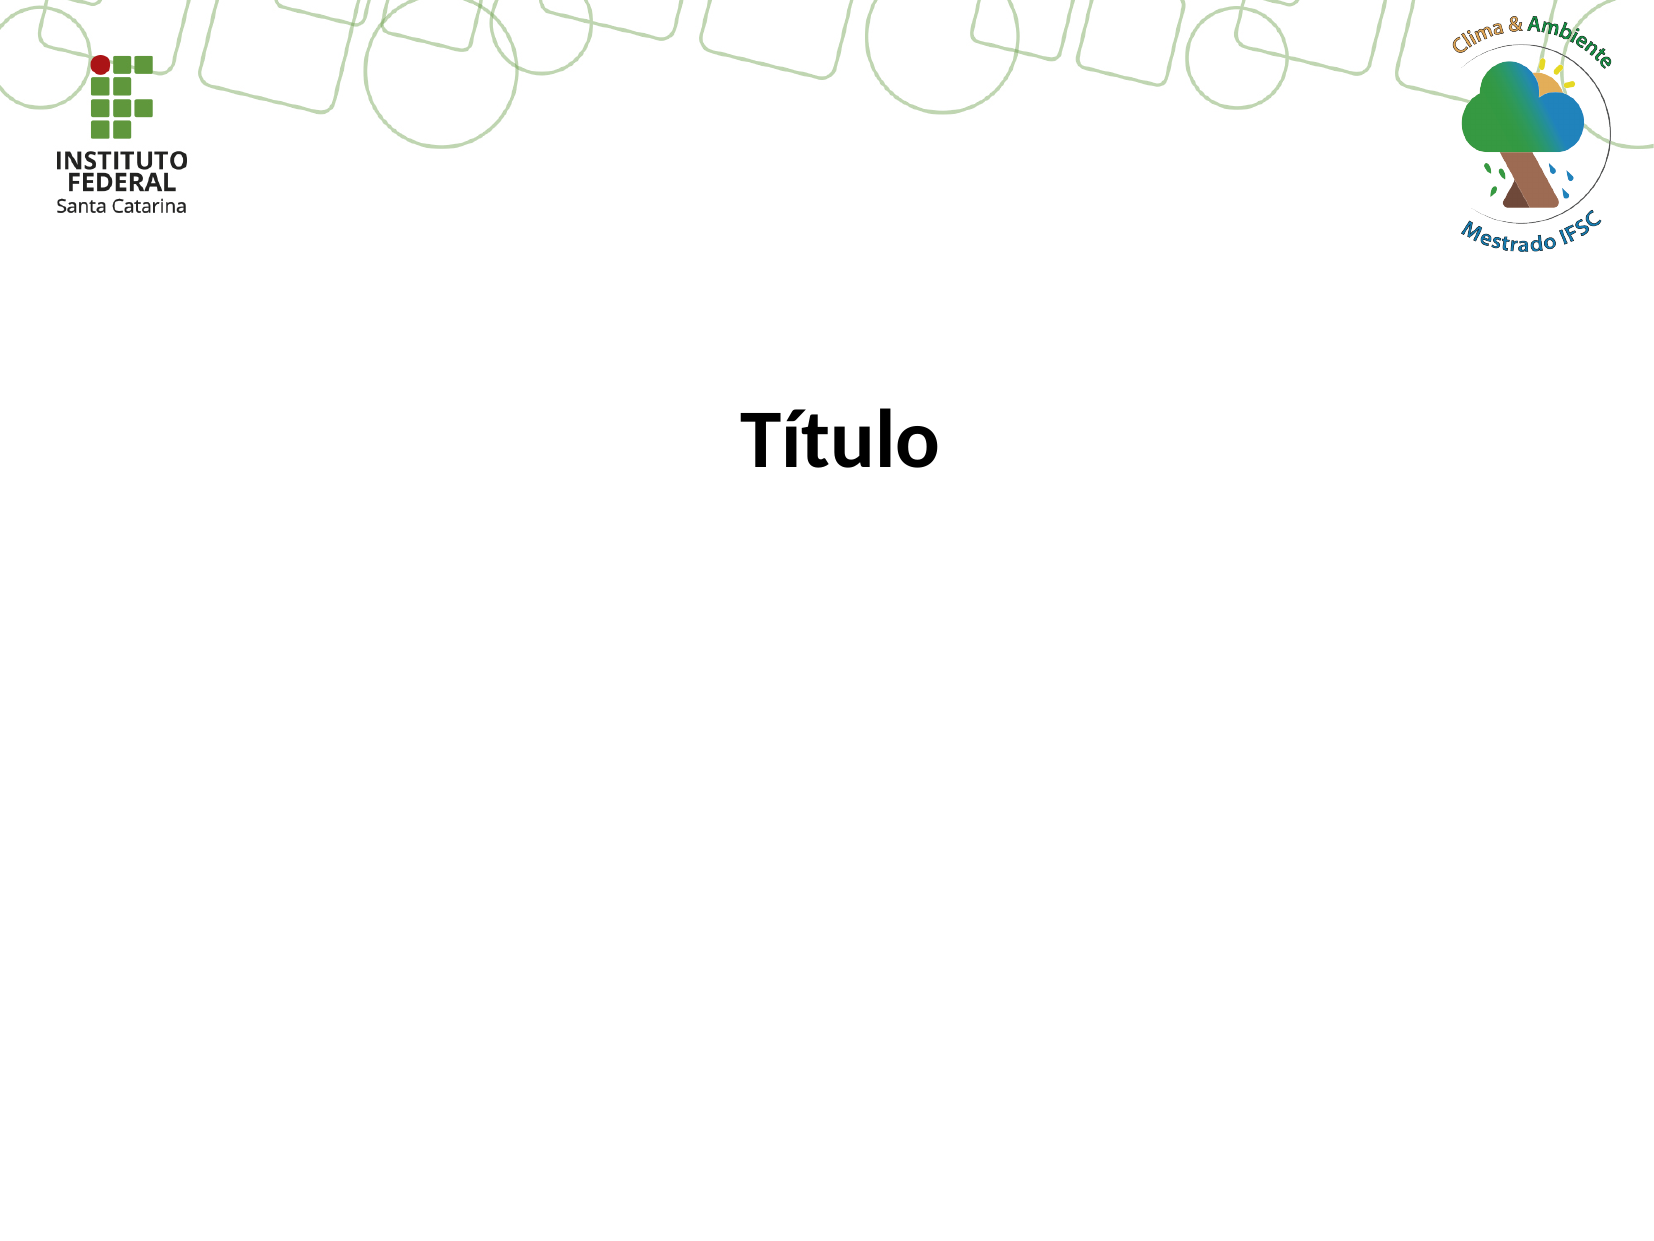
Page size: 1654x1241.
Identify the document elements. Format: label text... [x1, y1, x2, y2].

picture [0, 0, 1654, 1169]
text_box Título [288, 376, 1393, 620]
